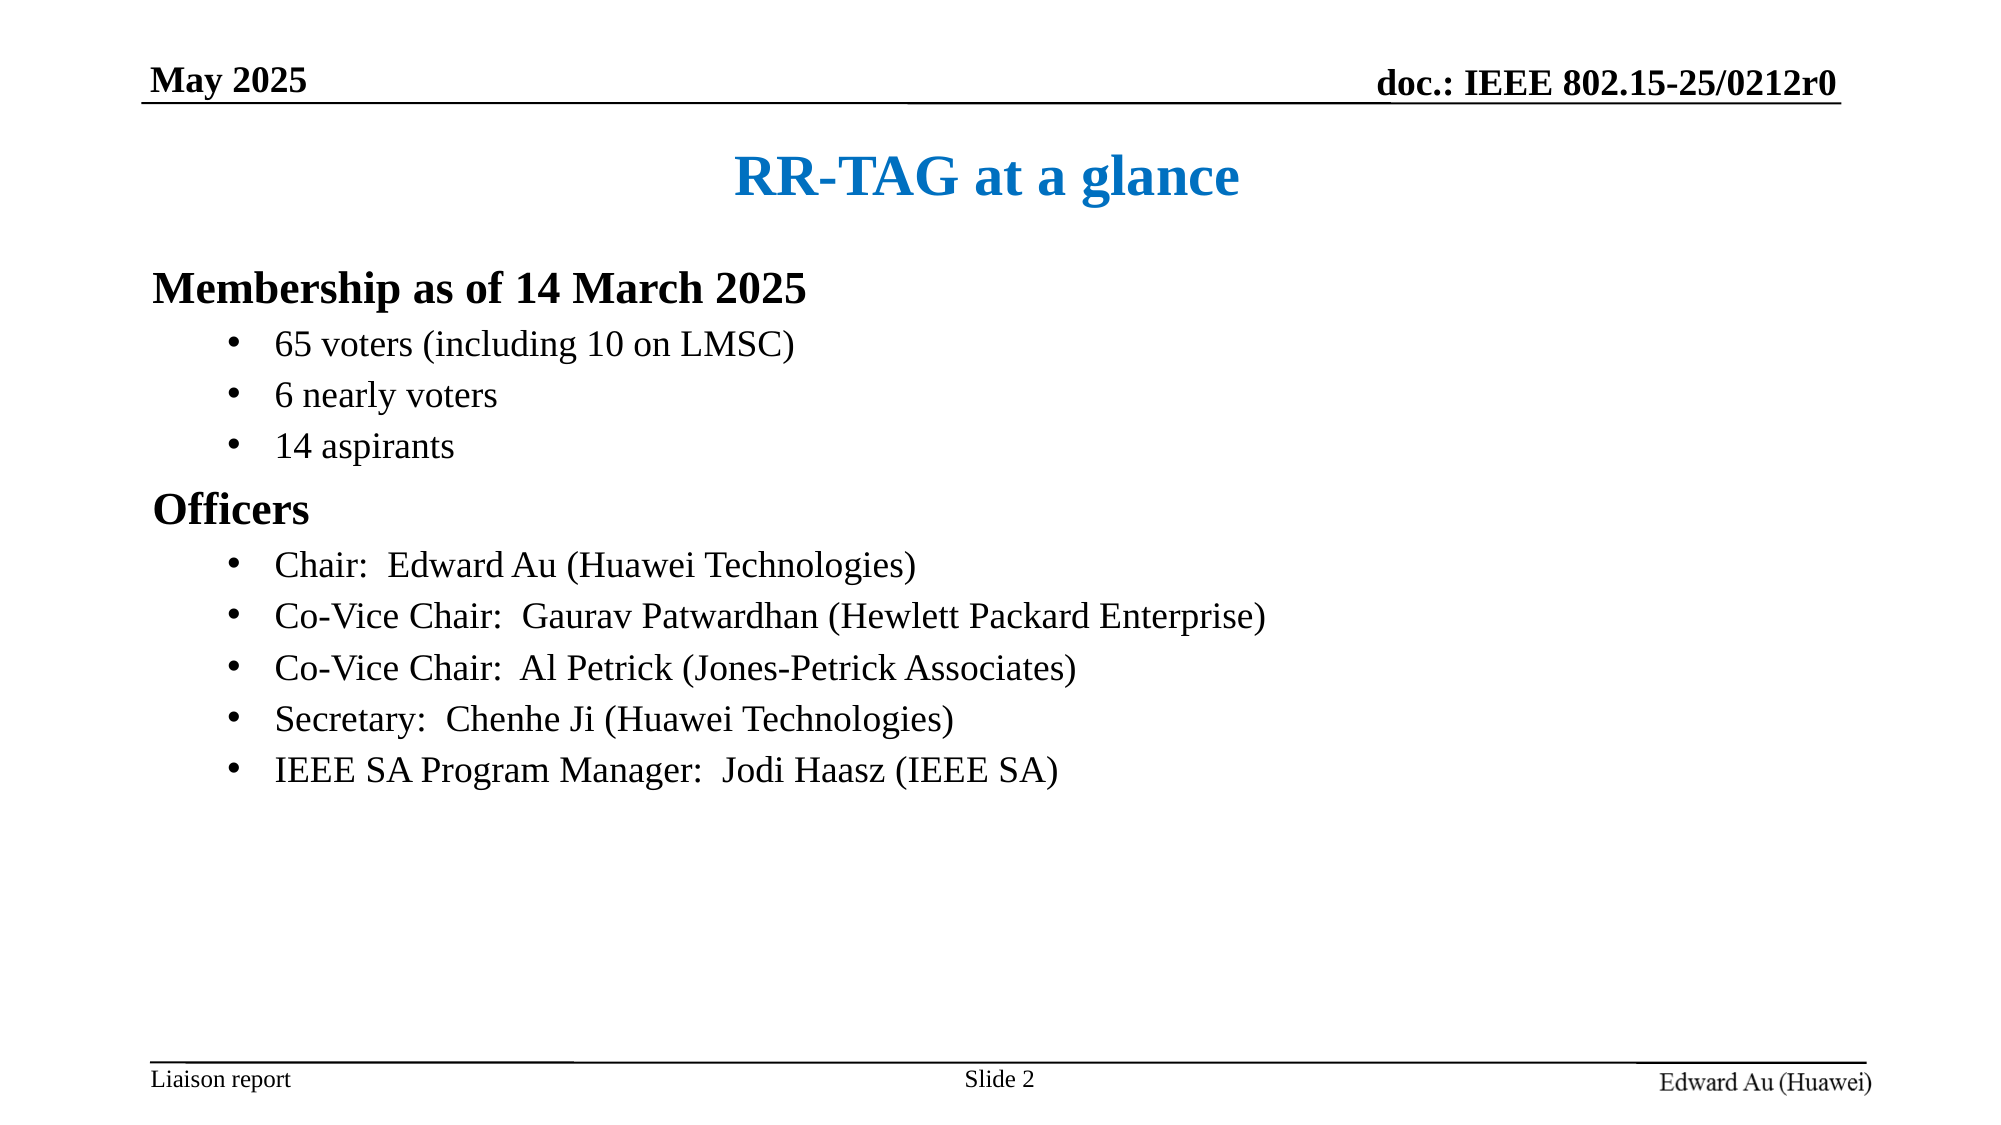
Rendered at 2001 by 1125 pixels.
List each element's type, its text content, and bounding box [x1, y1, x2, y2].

title RR-TAG at a glance [137, 99, 1838, 246]
slide_number Slide 2 [933, 1061, 1067, 1123]
list Membership as of 14 March 2025 65 voters (including 10 on LMSC) 6 nearly voters 14 aspirants Officers Chair: Edward Au (Huawei Technologies) Co-Vice Chair: Gaurav Patwardhan (Hewlett Packard Enterprise) Co-Vice Chair: Al Petrick (Jones-Petrick Associates) Secretary: Chenhe Ji (Huawei Technologies) IEEE SA Program Manager: Jodi Haasz (IEEE SA) [137, 249, 1838, 925]
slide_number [149, 54, 651, 99]
picture [1174, 1058, 1887, 1113]
